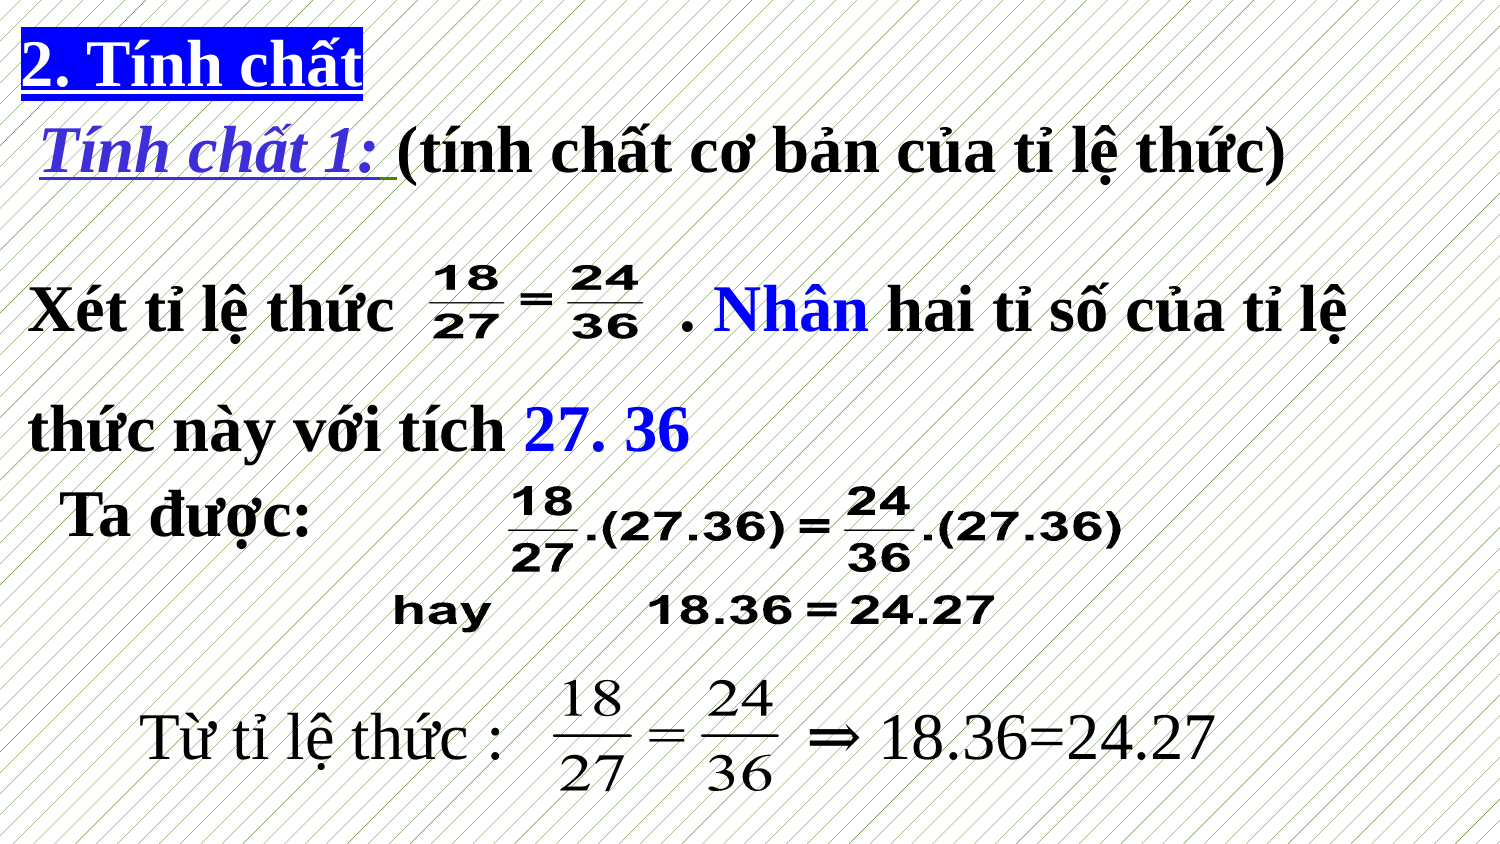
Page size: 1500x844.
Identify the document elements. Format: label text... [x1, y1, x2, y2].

text_box Ta được: [44, 462, 396, 558]
picture [421, 256, 654, 347]
text_box Xét tỉ lệ thức . Nhân hai tỉ số của tỉ lệ thức này với tích 27. 36 [12, 217, 1500, 472]
picture [386, 476, 1132, 641]
text_box 2. Tính chất [5, 12, 435, 107]
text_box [90, 664, 1416, 802]
text_box Tính chất 1: (tính chất cơ bản của tỉ lệ thức) [23, 98, 1454, 194]
